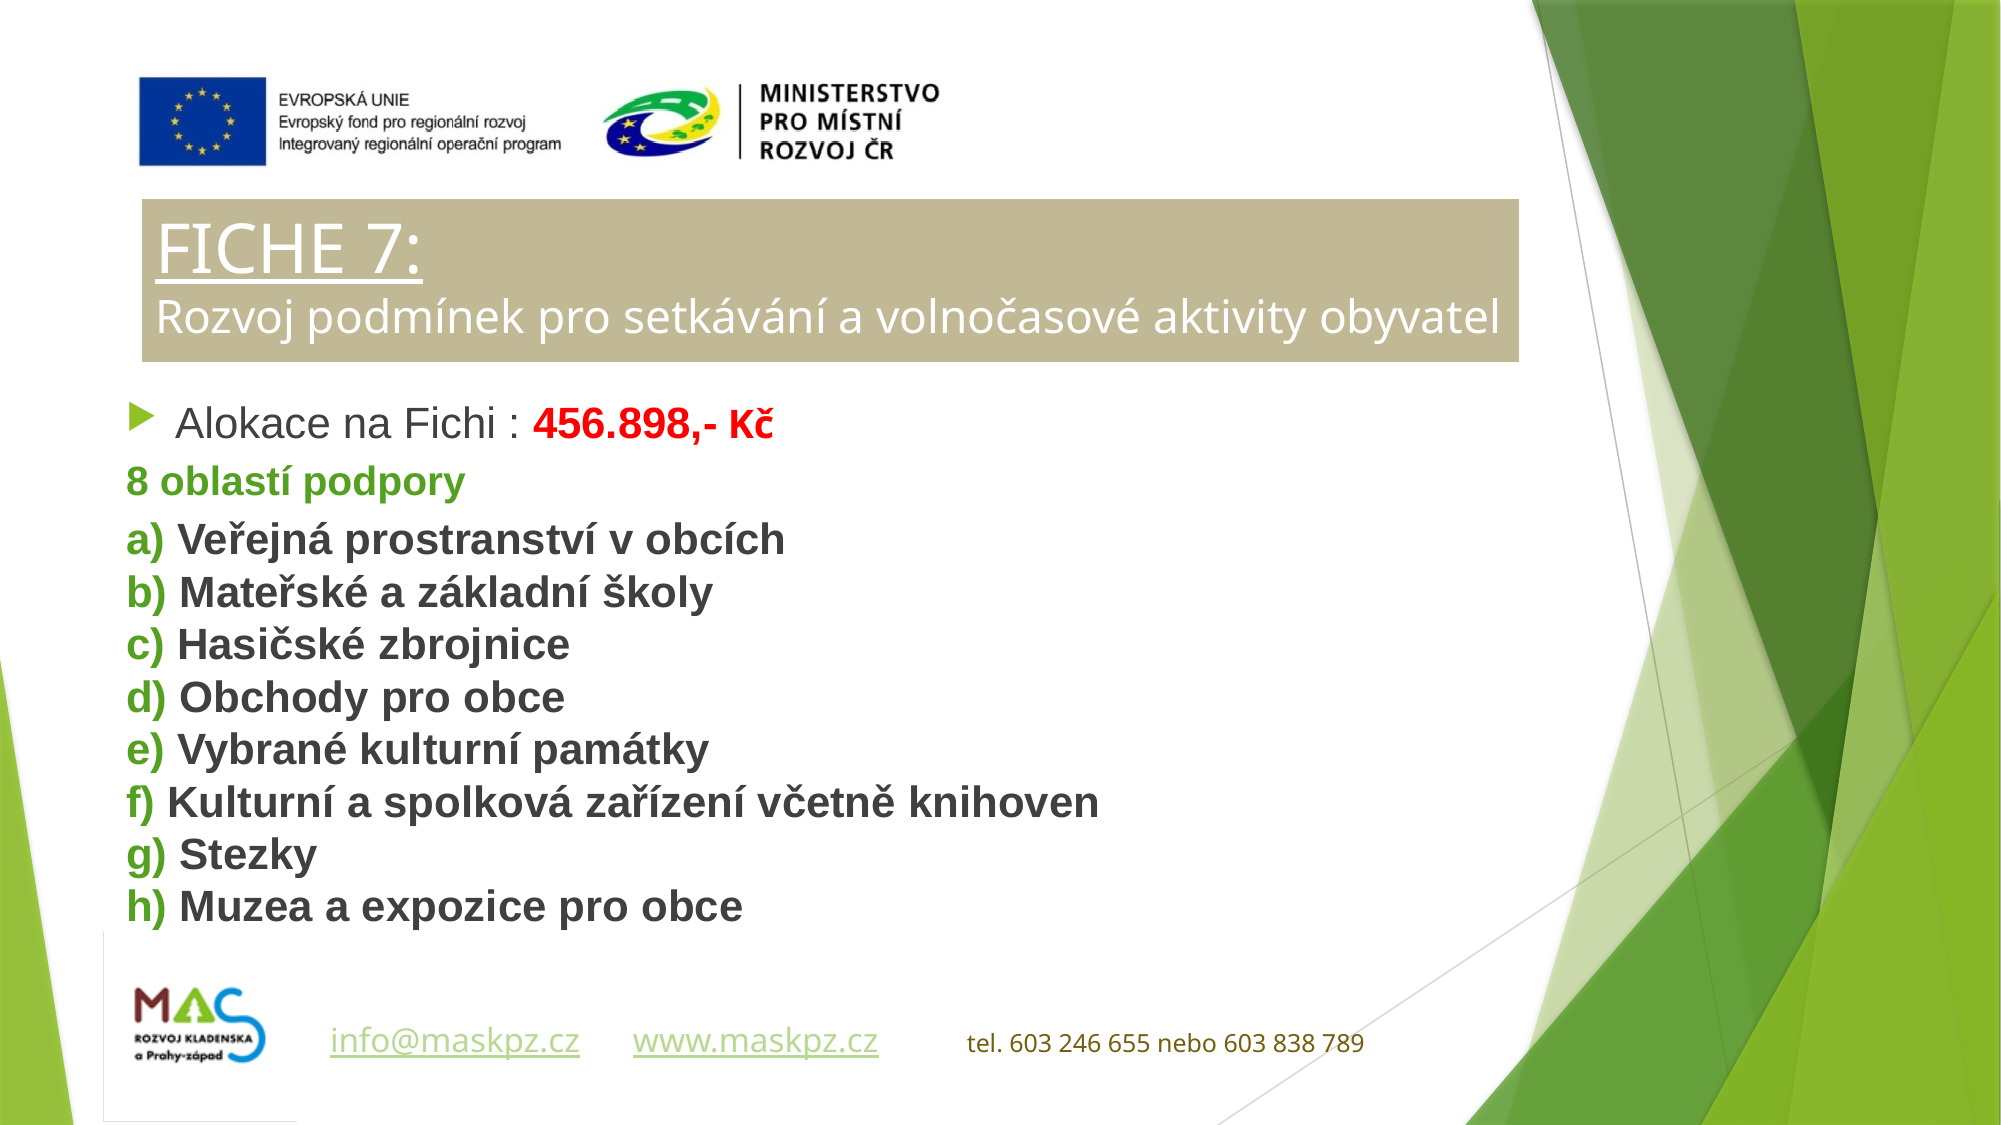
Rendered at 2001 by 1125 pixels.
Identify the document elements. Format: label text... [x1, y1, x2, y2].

picture [102, 930, 297, 1125]
picture [110, 48, 967, 196]
footer info@maskpz.cz www.maskpz.cz tel. 603 246 655 nebo 603 838 789 [302, 1004, 1610, 1103]
list Alokace na Fichi : 456.898,- Kč 8 oblastí podpory a) Veřejná prostranství v obcích b) Mateřské a základní školy c) Hasičské zbrojnice d) Obchody pro obce e) Vybrané kulturní památky f) Kulturní a spolková zařízení včetně knihoven g) Stezky h) Muzea a expozice pro obce [111, 387, 1632, 1062]
title FICHE 7: Rozvoj podmínek pro setkávání a volnočasové aktivity obyvatel [138, 195, 1523, 366]
